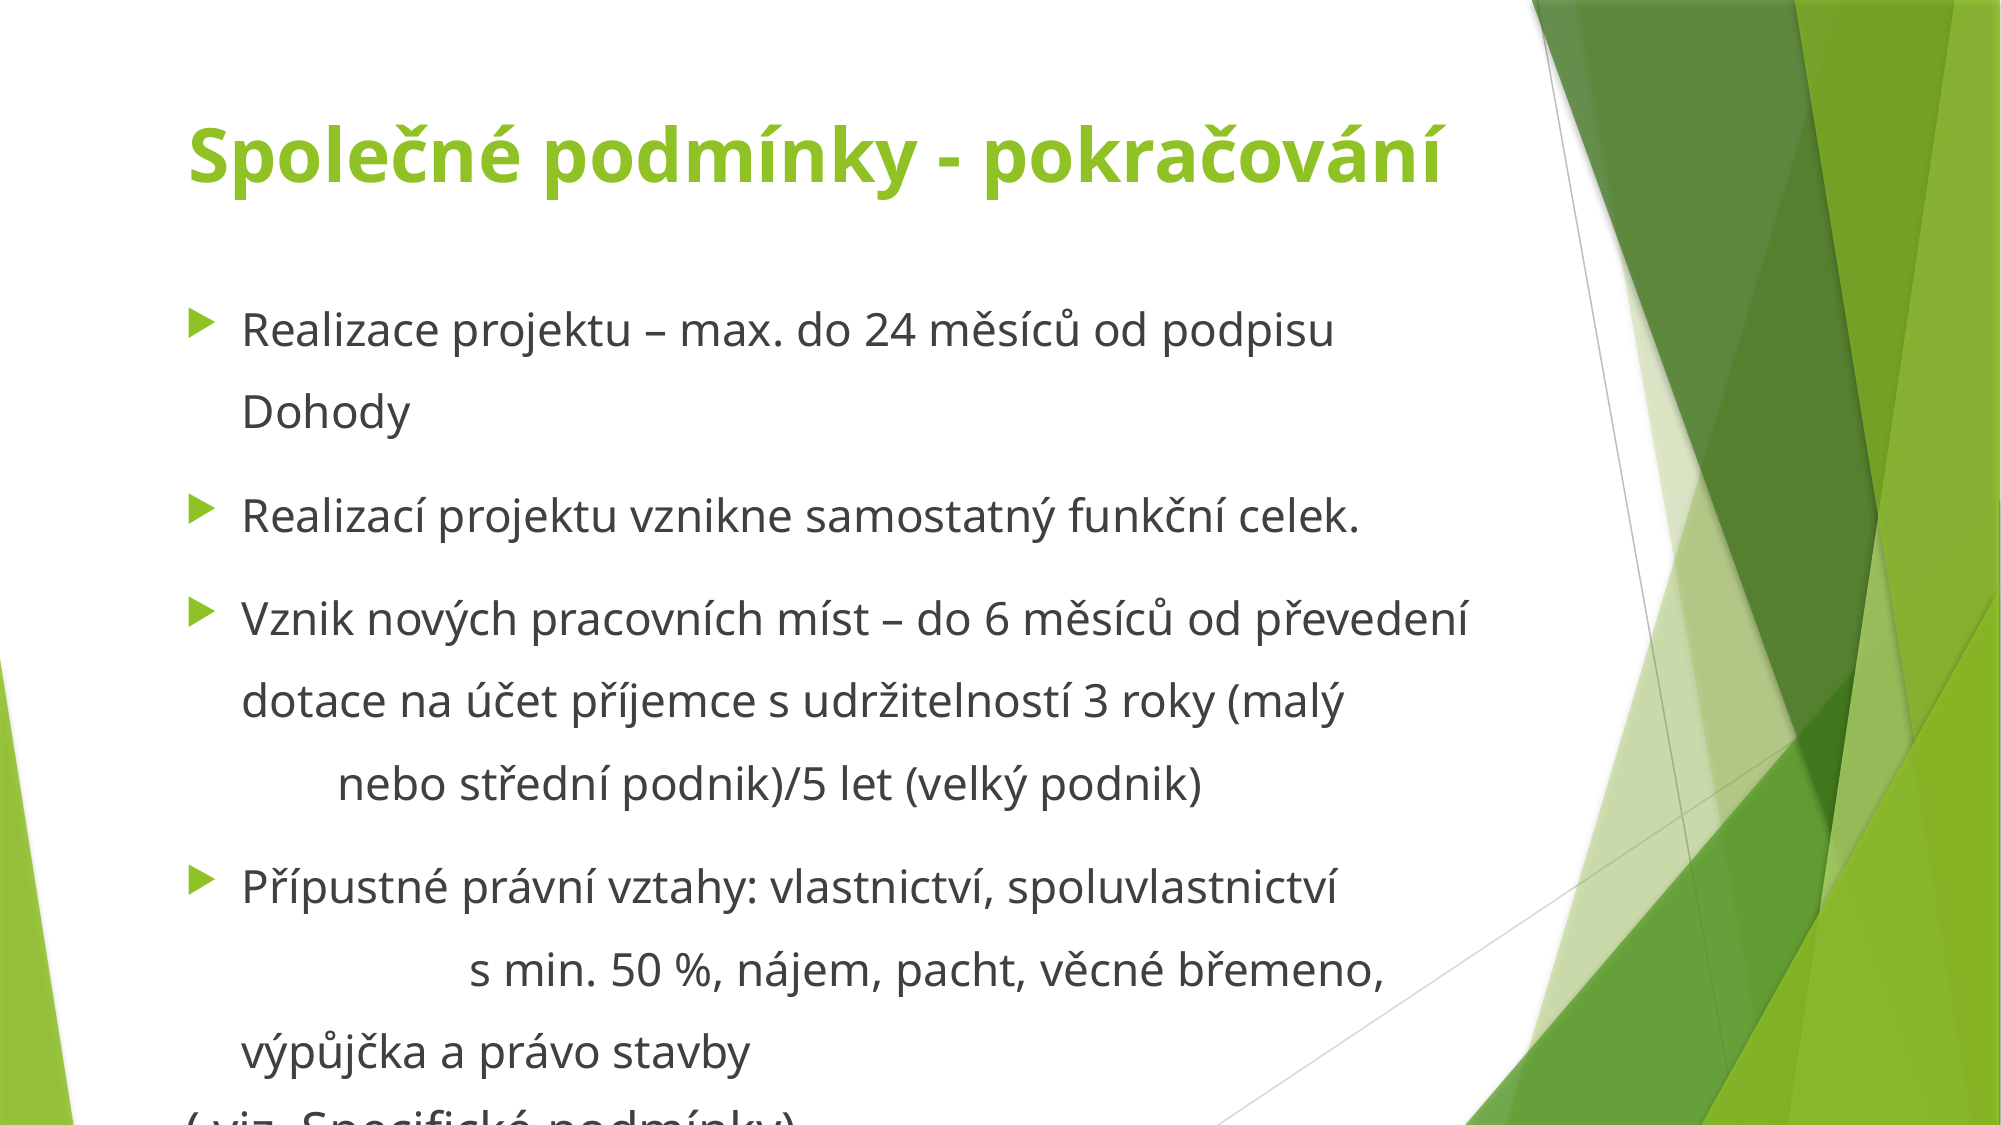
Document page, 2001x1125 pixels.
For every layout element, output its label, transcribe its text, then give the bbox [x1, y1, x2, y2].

title Společné podmínky - pokračování [111, 99, 1522, 212]
list Realizace projektu – max. do 24 měsíců od podpisu Dohody Realizací projektu vznikne samostatný funkční celek. Vznik nových pracovních míst – do 6 měsíců od převedení dotace na účet příjemce s udržitelností 3 roky (malý nebo střední podnik)/5 let (velký podnik) Přípustné právní vztahy: vlastnictví, spoluvlastnictví s min. 50 %, nájem, pacht, věcné břemeno, výpůjčka a právo stavby ( viz. Specifické podmínky) [170, 265, 1507, 1025]
